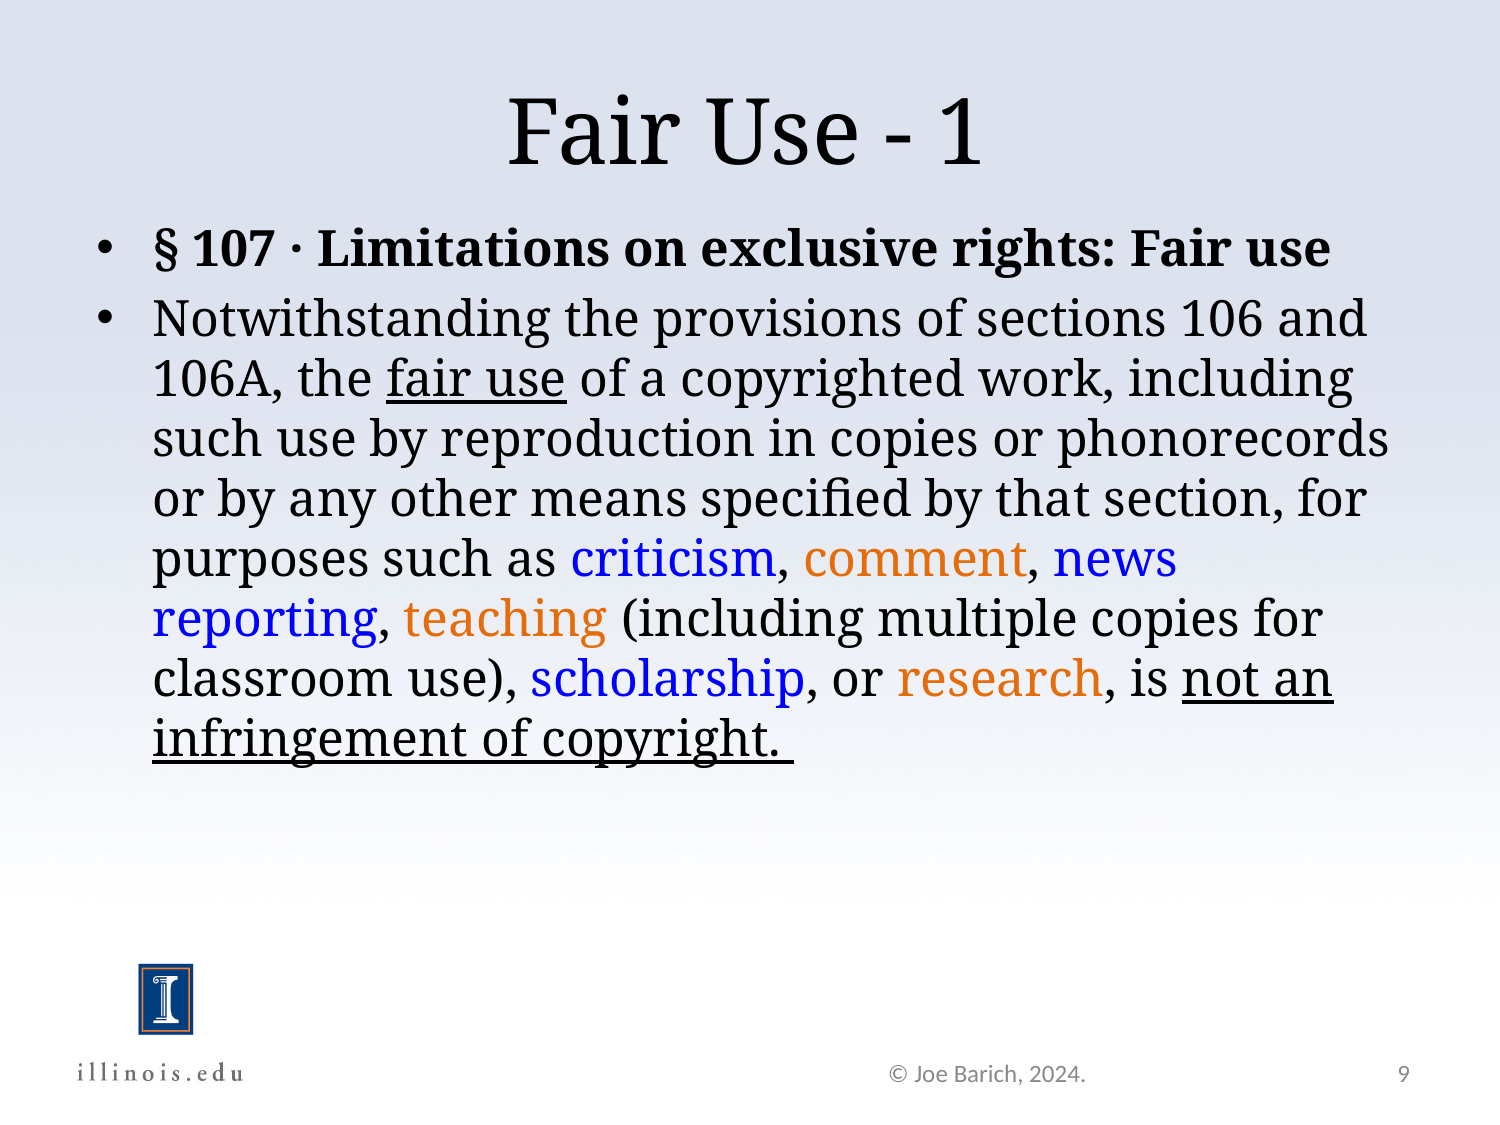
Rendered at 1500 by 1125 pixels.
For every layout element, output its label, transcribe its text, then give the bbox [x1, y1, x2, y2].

footer © Joe Barich, 2024. [750, 1042, 1225, 1103]
slide_number 9 [1250, 1042, 1425, 1103]
picture [0, 0, 1500, 1125]
list § 107 · Limitations on exclusive rights: Fair use Notwithstanding the provisions of sections 106 and 106A, the fair use of a copyrighted work, including such use by reproduction in copies or phonorecords or by any other means specified by that section, for purposes such as criticism, comment, news reporting, teaching (including multiple copies for classroom use), scholarship, or research, is not an infringement of copyright. [80, 208, 1432, 897]
title Fair Use - 1 [72, 33, 1424, 222]
